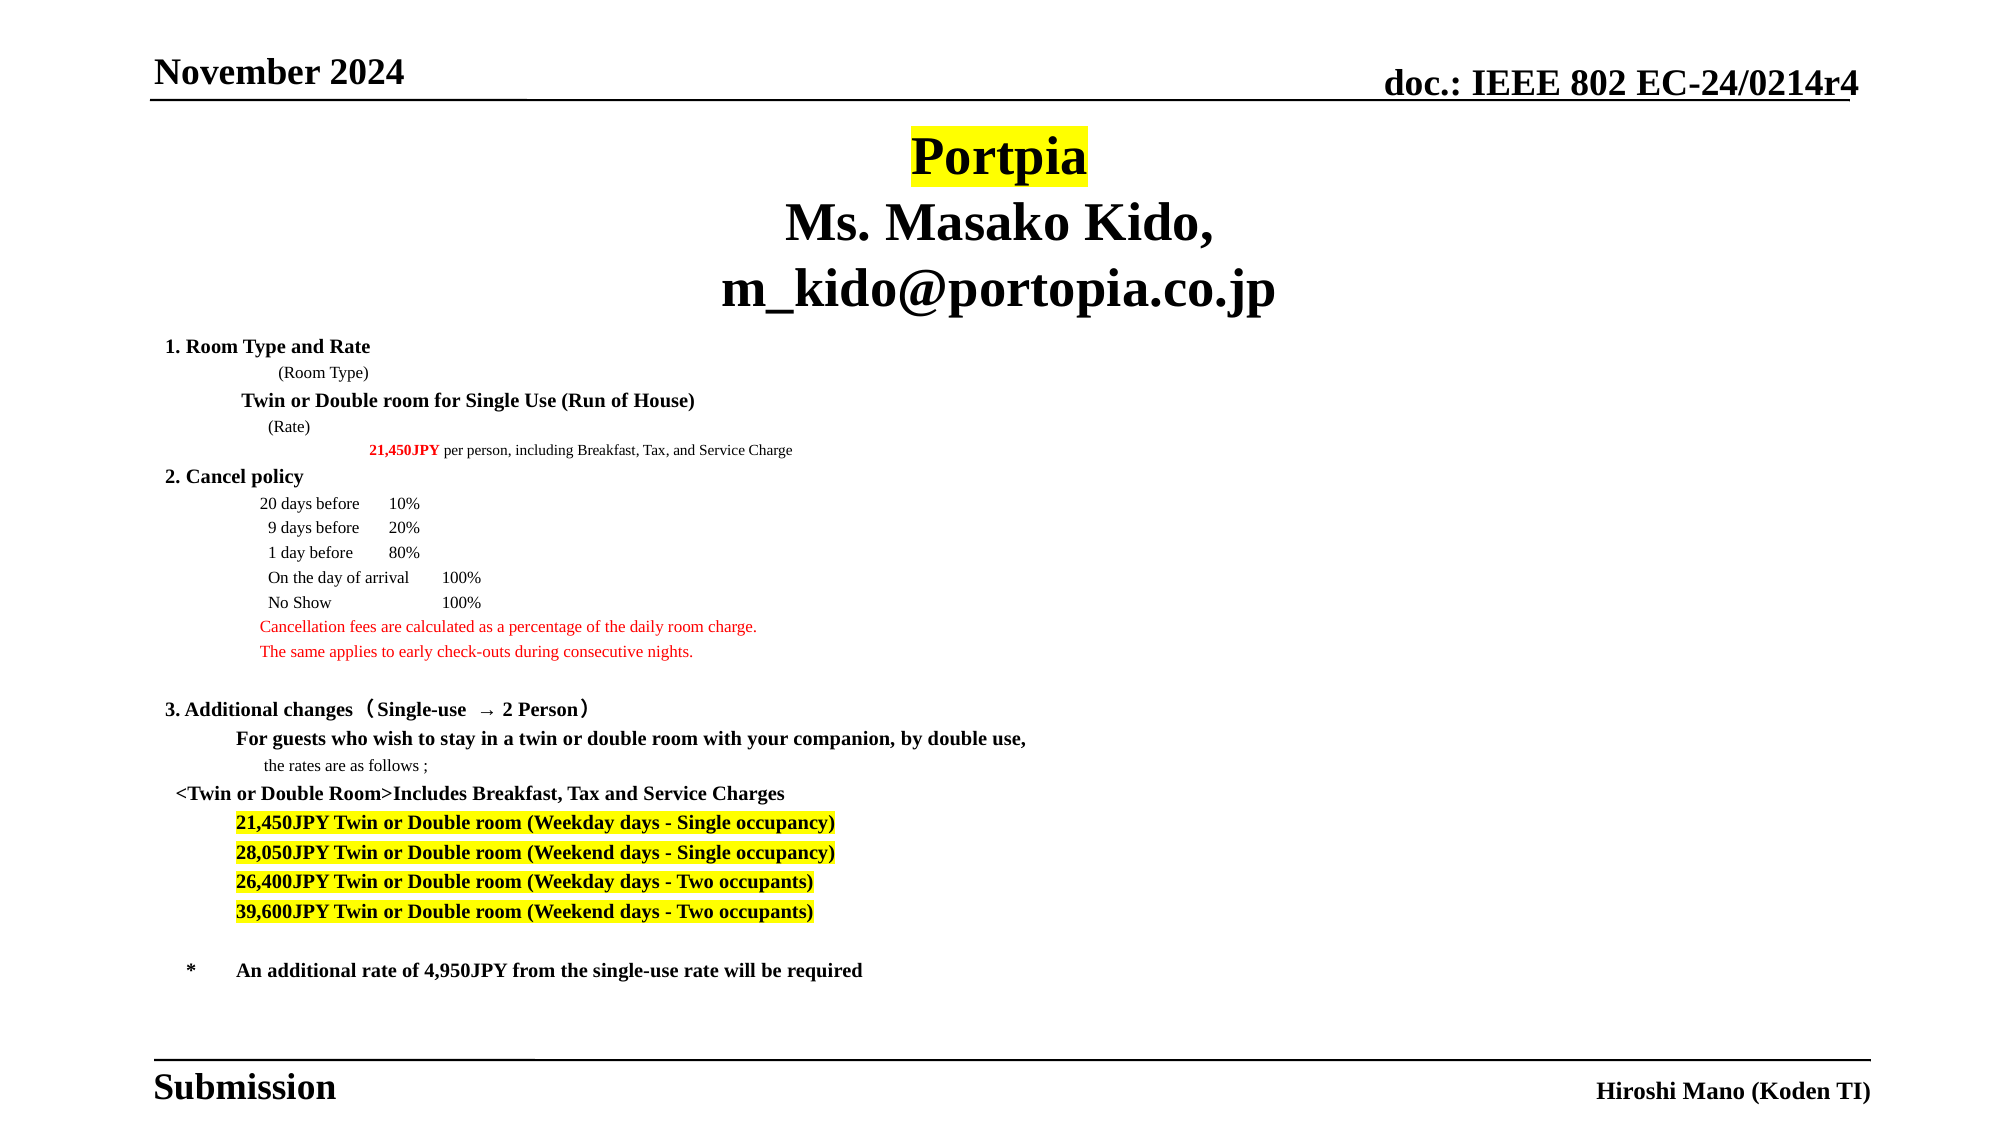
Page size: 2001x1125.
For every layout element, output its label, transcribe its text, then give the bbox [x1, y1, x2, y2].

list 1. Room Type and Rate (Room Type) Twin or Double room for Single Use (Run of House) (Rate) 21,450JPY per person, including Breakfast, Tax, and Service Charge 2. Cancel policy 20 days before 10% 9 days before 20% 1 day before 80% On the day of arrival 100% No Show 100% Cancellation fees are calculated as a percentage of the daily room charge. The same applies to early check-outs during consecutive nights. 3. Additional changes（Single-use → 2 Person） For guests who wish to stay in a twin or double room with your companion, by double use, the rates are as follows ; <Twin or Double Room>Includes Breakfast, Tax and Service Charges 21,450JPY Twin or Double room (Weekday days - Single occupancy) 28,050JPY Twin or Double room (Weekend days - Single occupancy) 26,400JPY Twin or Double room (Weekday days - Two occupants) 39,600JPY Twin or Double room (Weekend days - Two occupants) * An additional rate of 4,950JPY from the single-use rate will be required [149, 324, 1850, 1000]
footer Hiroshi Mano (Koden TI) [1174, 1074, 1872, 1105]
title Portpia Ms. Masako Kido, m_kido@portopia.co.jp [149, 112, 1850, 324]
